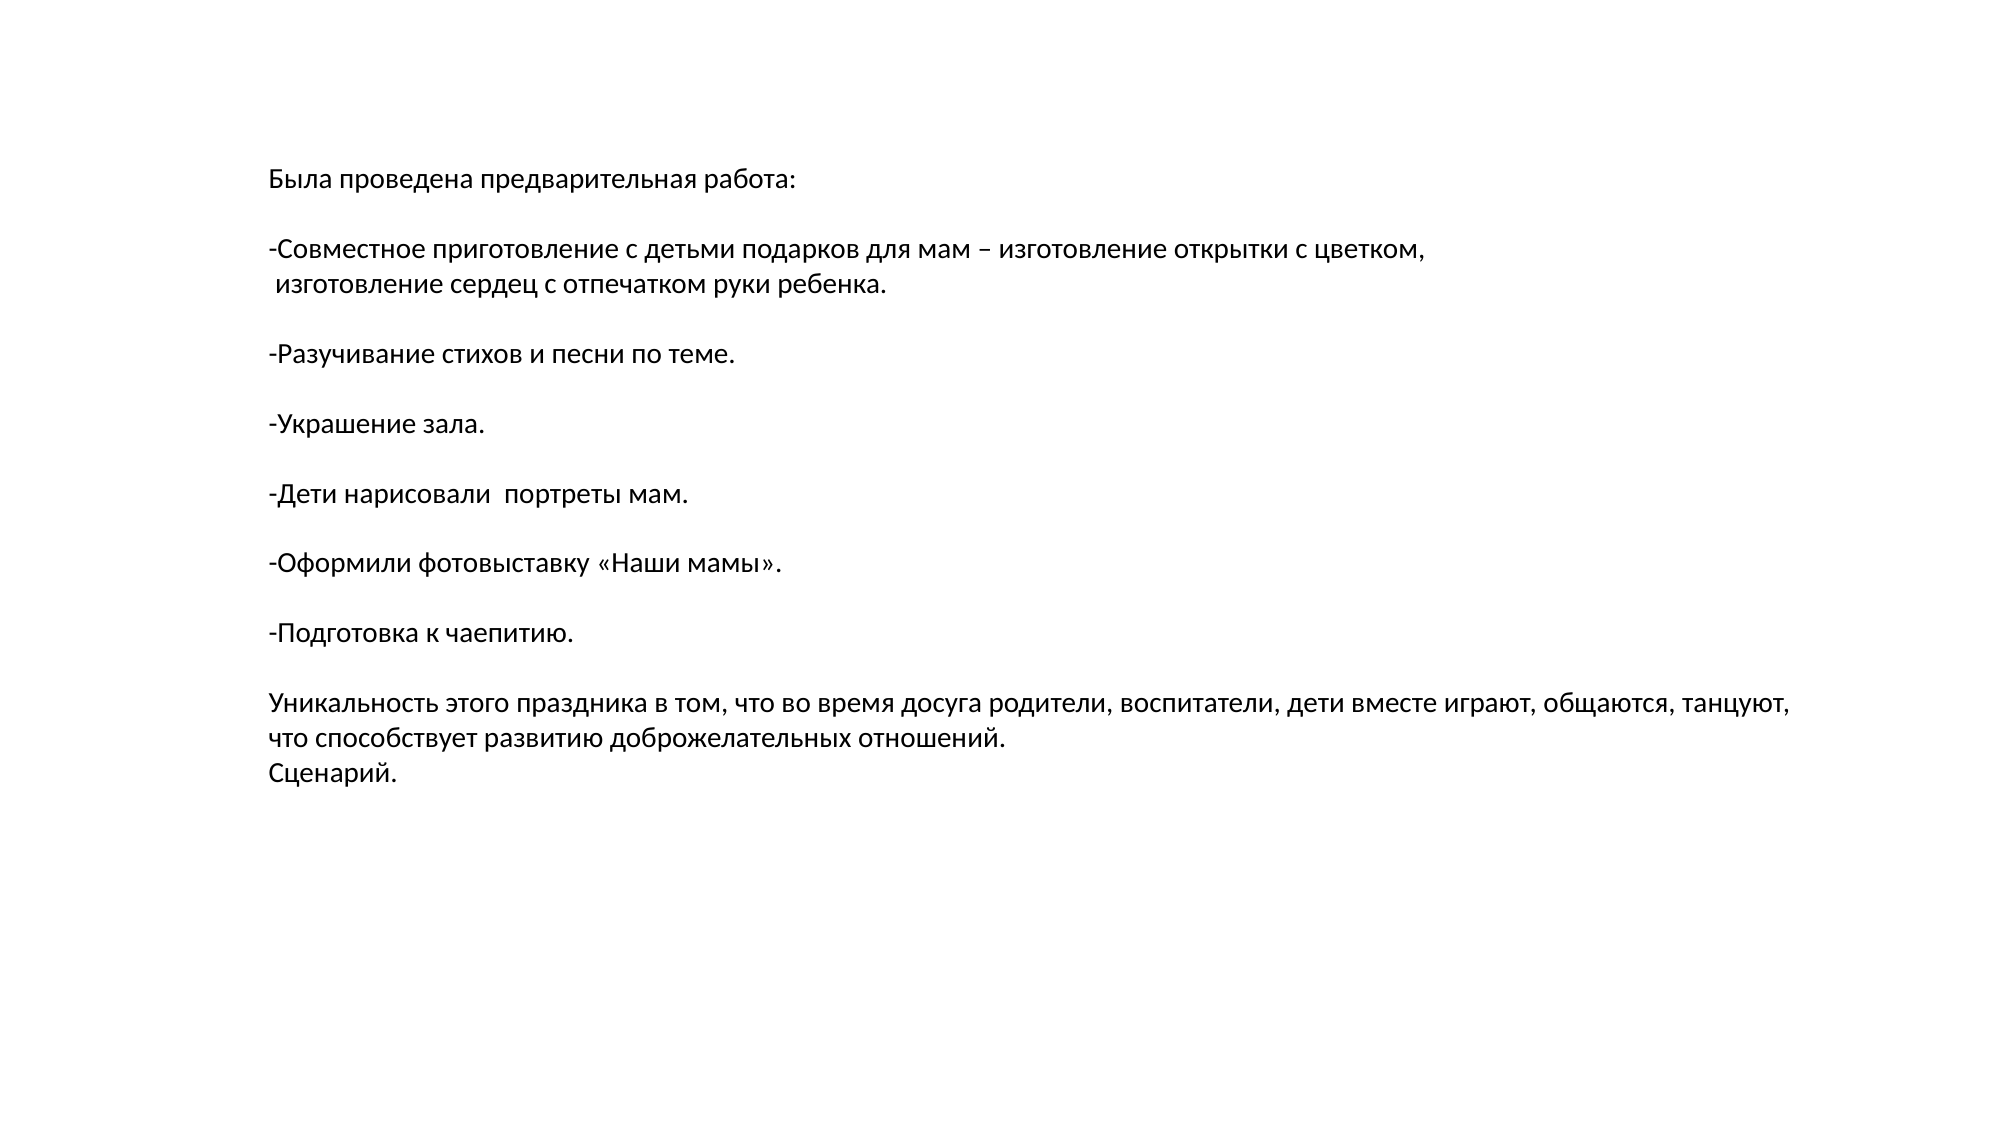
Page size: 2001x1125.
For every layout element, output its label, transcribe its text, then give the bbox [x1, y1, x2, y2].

text_box Была проведена предварительная работа: -Совместное приготовление с детьми подарков для мам – изготовление открытки с цветком, изготовление сердец с отпечатком руки ребенка. -Разучивание стихов и песни по теме. -Украшение зала. -Дети нарисовали портреты мам. -Оформили фотовыставку «Наши мамы». -Подготовка к чаепитию. Уникальность этого праздника в том, что во время досуга родители, воспитатели, дети вместе играют, общаются, танцуют, что способствует развитию доброжелательных отношений. Сценарий. [253, 151, 1822, 831]
